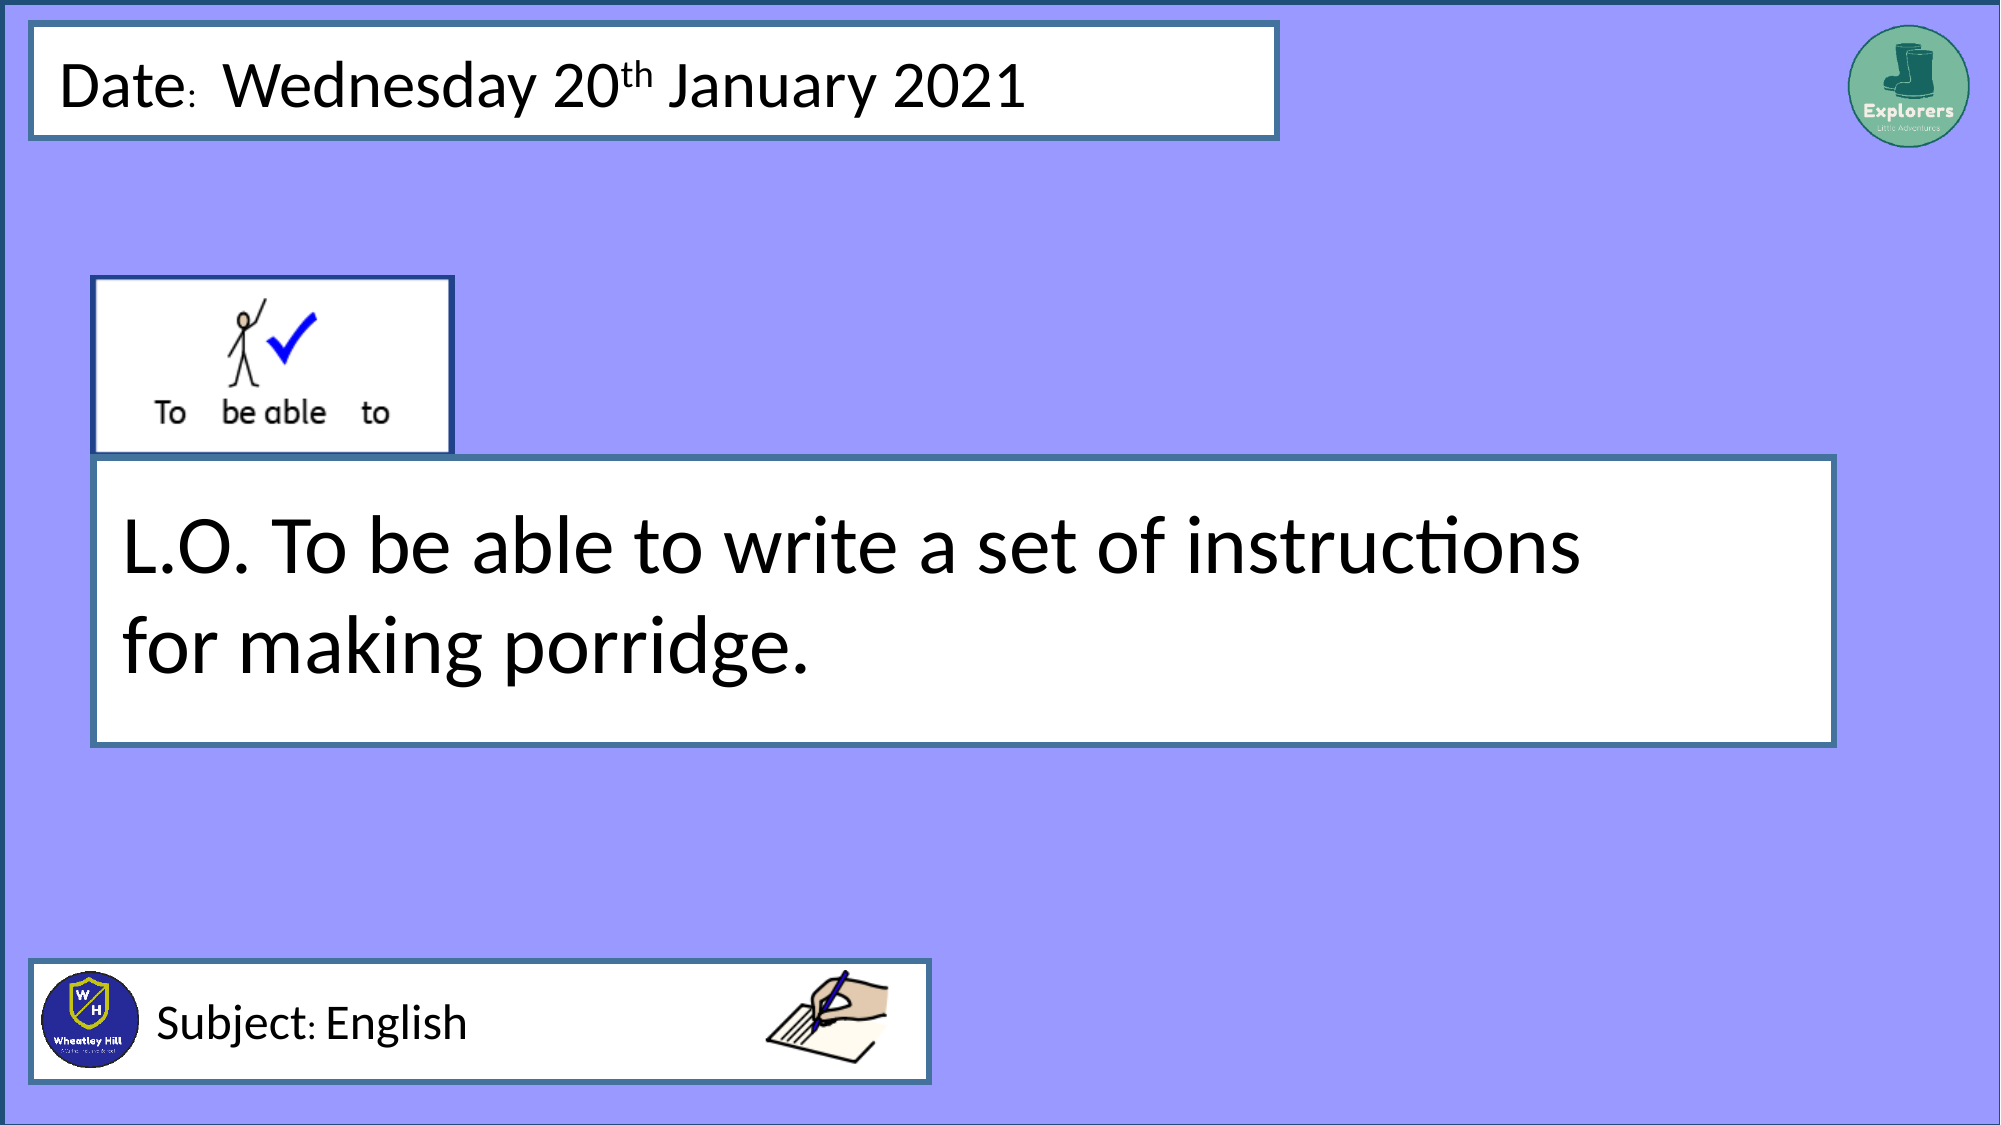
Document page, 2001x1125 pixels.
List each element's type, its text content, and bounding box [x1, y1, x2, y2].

picture [90, 275, 455, 457]
text_box Date: Wednesday 20th January 2021 [44, 32, 1264, 128]
text_box Subject: English [141, 981, 762, 1057]
text_box [1, 1, 2000, 1125]
text_box [30, 960, 930, 1083]
text_box [30, 22, 1278, 139]
picture [762, 970, 899, 1076]
picture [41, 971, 139, 1068]
picture [1817, 0, 2000, 178]
text_box to [92, 456, 1835, 746]
text_box L.O. To be able to write a set of instructions for making porridge. [107, 482, 1659, 698]
